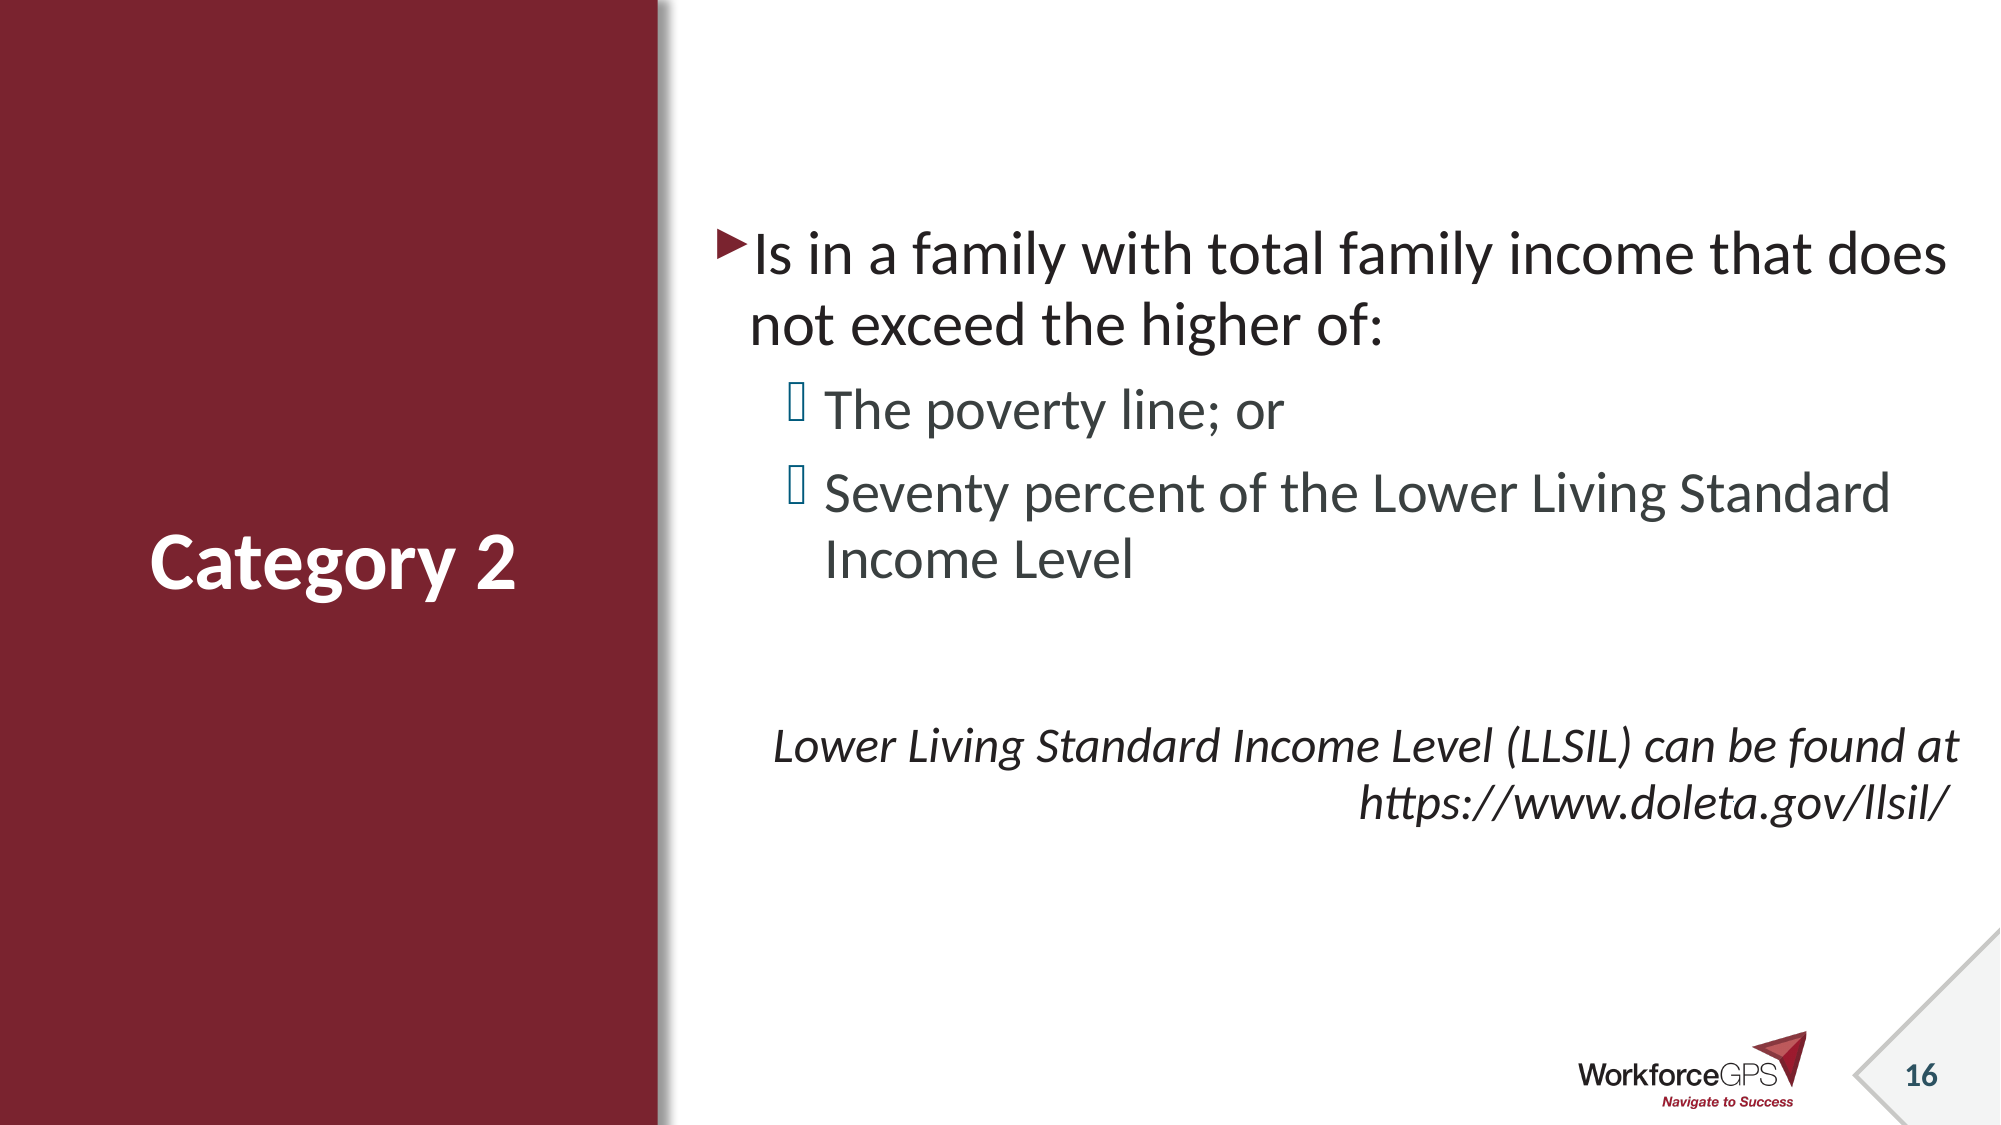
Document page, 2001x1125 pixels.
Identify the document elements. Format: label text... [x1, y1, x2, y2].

slide_number 16 [1867, 1042, 1975, 1103]
title Category 2 [2, 497, 652, 627]
list Is in a family with total family income that does not exceed the higher of: The poverty line; or Seventy percent of the Lower Living Standard Income Level Lower Living Standard Income Level (LLSIL) can be found at https://www.doleta.gov/llsil/ [696, 41, 1976, 1007]
text_box _ [1369, 773, 2000, 826]
